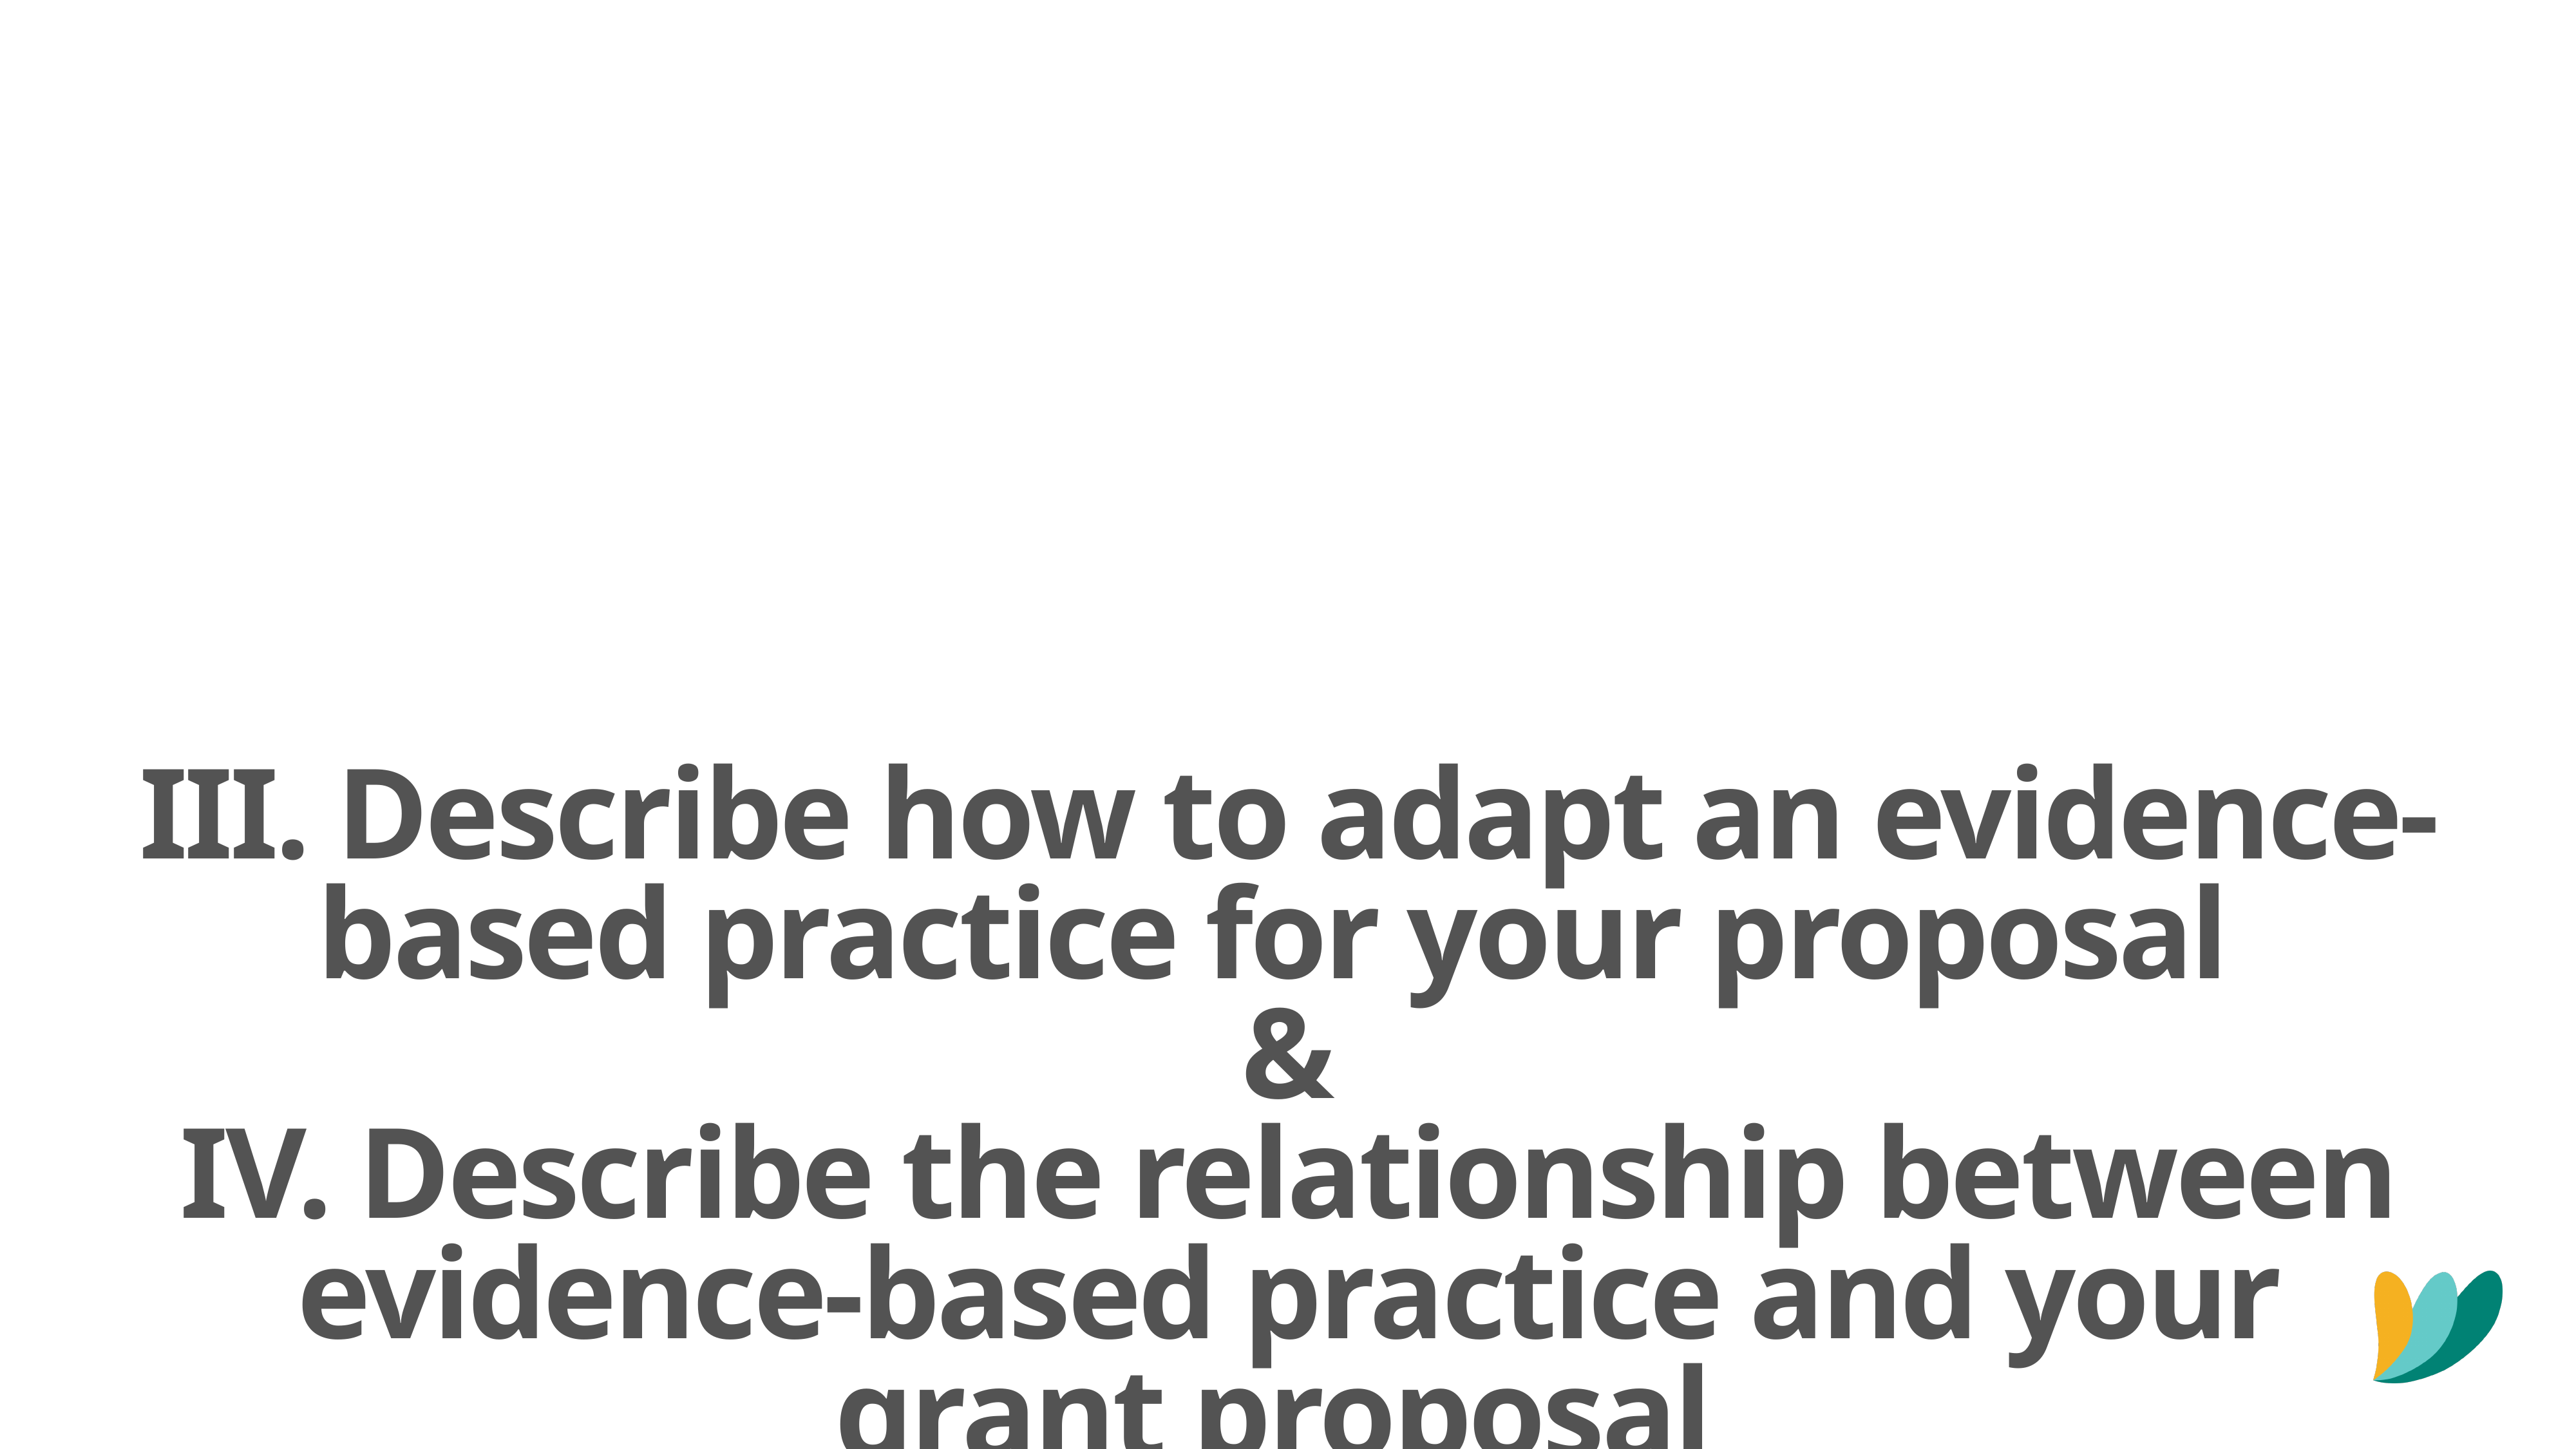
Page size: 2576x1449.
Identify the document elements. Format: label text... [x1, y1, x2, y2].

picture [2373, 1271, 2503, 1383]
list III. Describe how to adapt an evidence-based practice for your proposal & IV. Describe the relationship between evidence-based practice and your grant proposal [127, 757, 2449, 1449]
